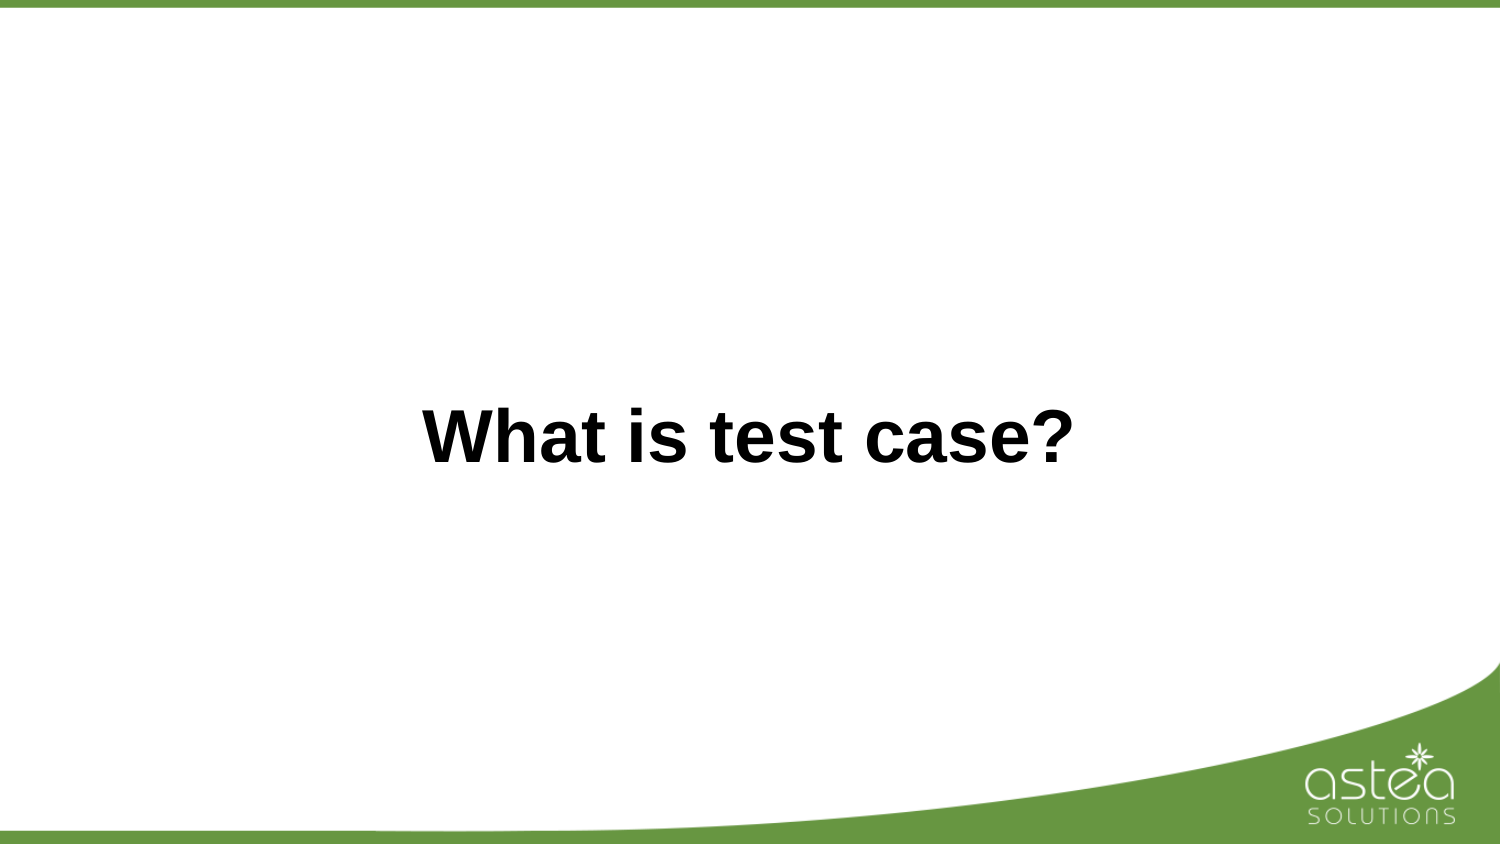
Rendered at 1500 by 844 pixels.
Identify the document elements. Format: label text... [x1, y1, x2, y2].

title What is test case? [75, 351, 1425, 493]
picture [0, 0, 1500, 844]
